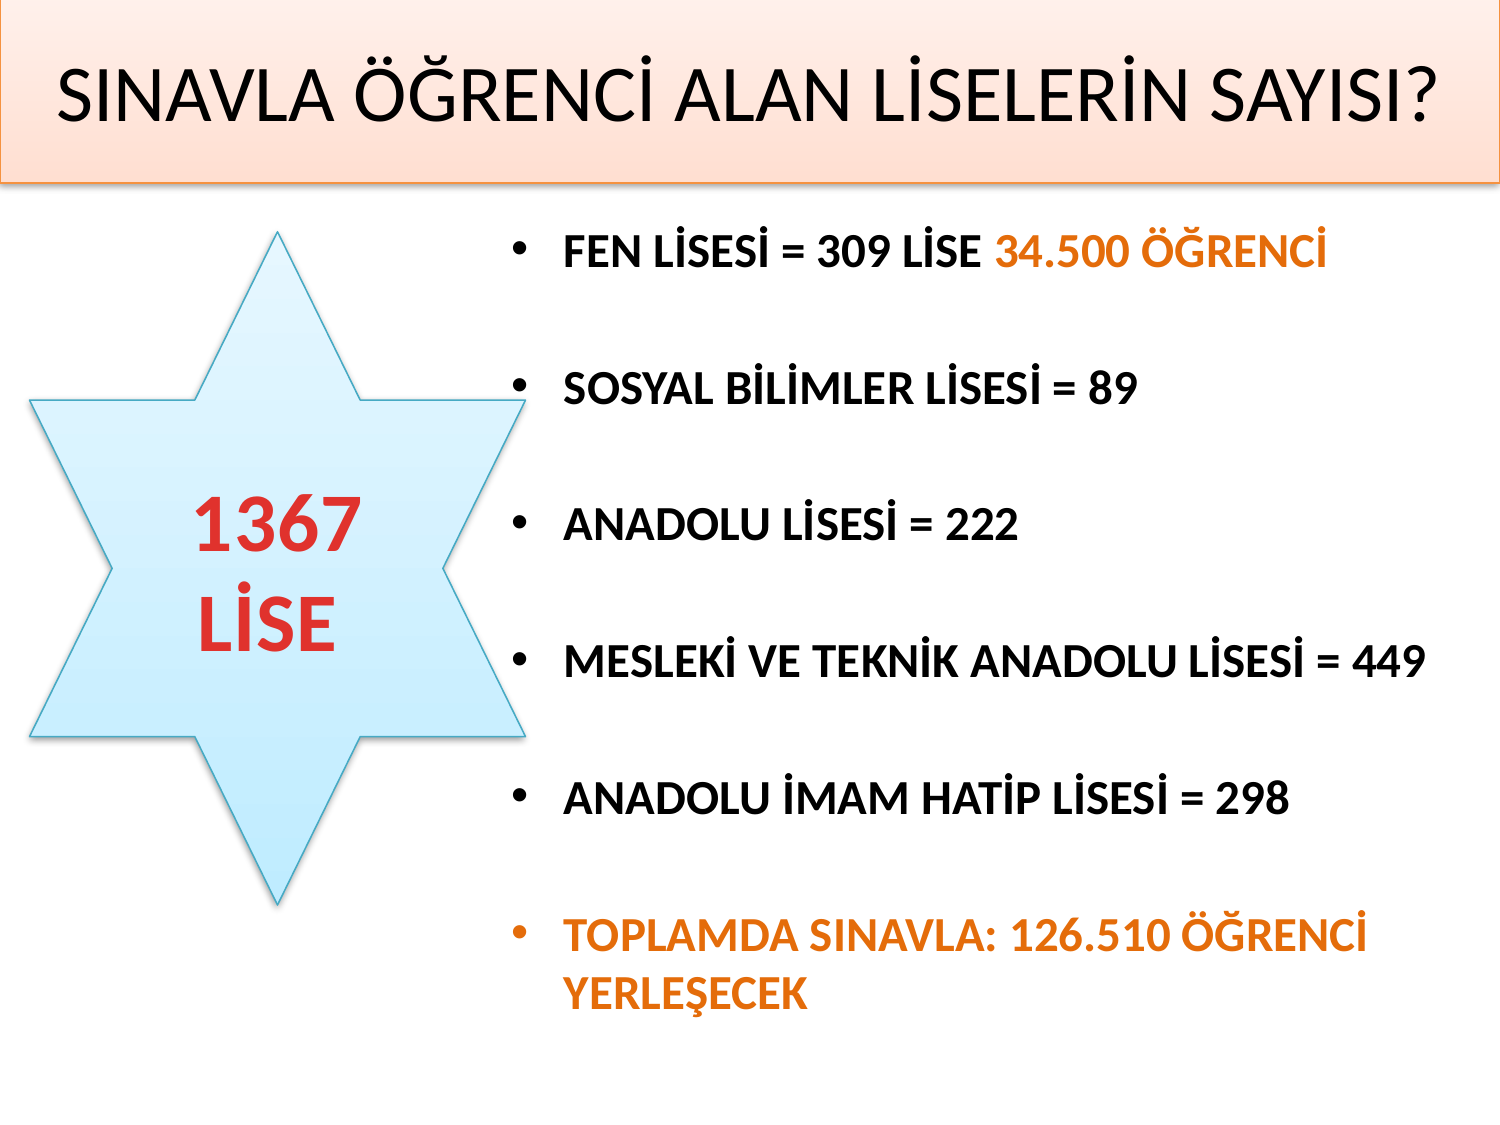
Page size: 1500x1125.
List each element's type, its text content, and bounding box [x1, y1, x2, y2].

text_box 1367 LİSE [28, 230, 527, 906]
list FEN LİSESİ = 309 LİSE 34.500 ÖĞRENCİ SOSYAL BİLİMLER LİSESİ = 89 ANADOLU LİSESİ = 222 MESLEKİ VE TEKNİK ANADOLU LİSESİ = 449 ANADOLU İMAM HATİP LİSESİ = 298 TOPLAMDA SINAVLA: 126.510 ÖĞRENCİ YERLEŞECEK [496, 210, 1500, 1035]
title SINAVLA ÖĞRENCİ ALAN LİSELERİN SAYISI? [0, 0, 1500, 184]
